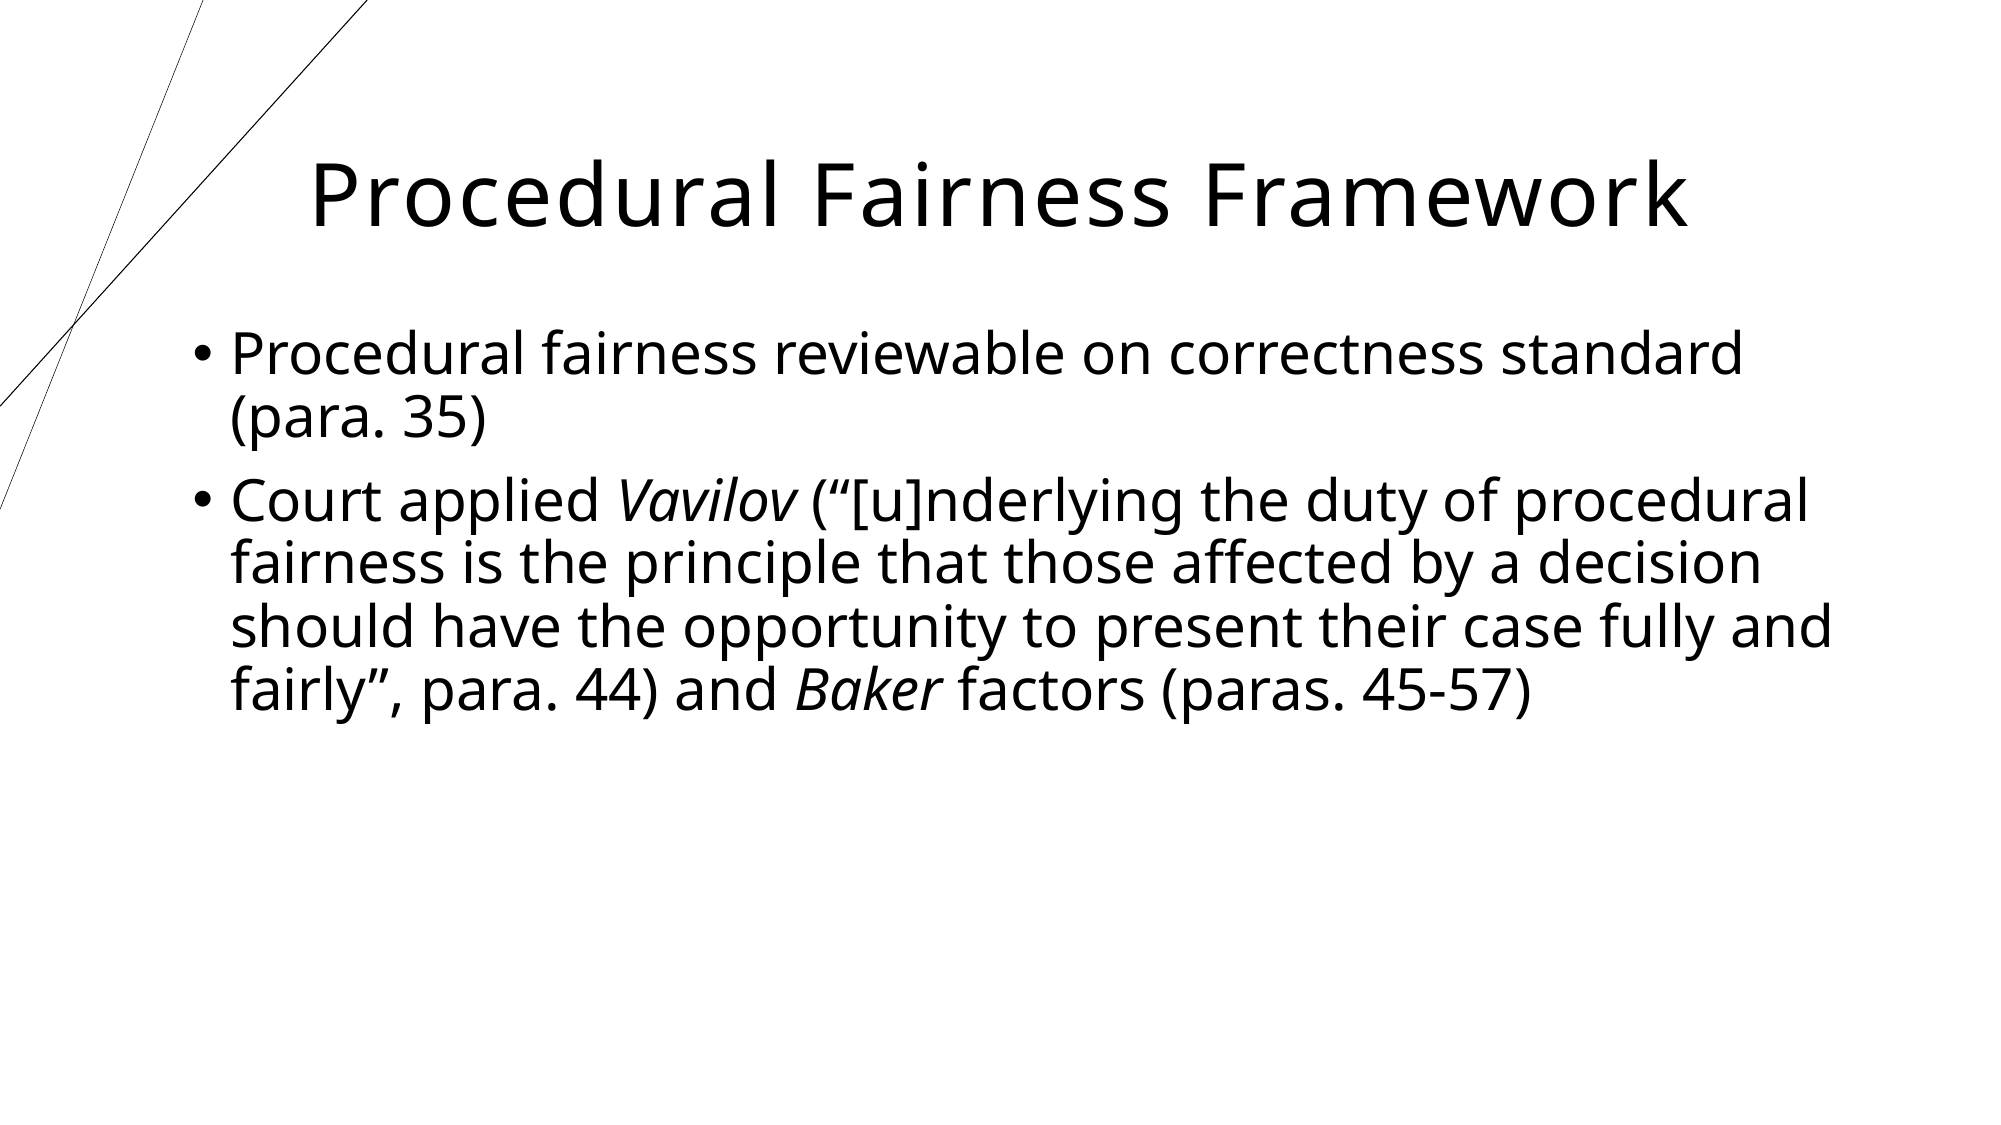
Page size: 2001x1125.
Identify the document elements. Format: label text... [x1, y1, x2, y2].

text_box Procedural Fairness Framework [0, 153, 2000, 242]
text_box Procedural fairness reviewable on correctness standard (para. 35) Court applied Vavilov (“[u]nderlying the duty of procedural fairness is the principle that those affected by a decision should have the opportunity to present their case fully and fairly”, para. 44) and Baker factors (paras. 45-57) [177, 316, 1864, 997]
